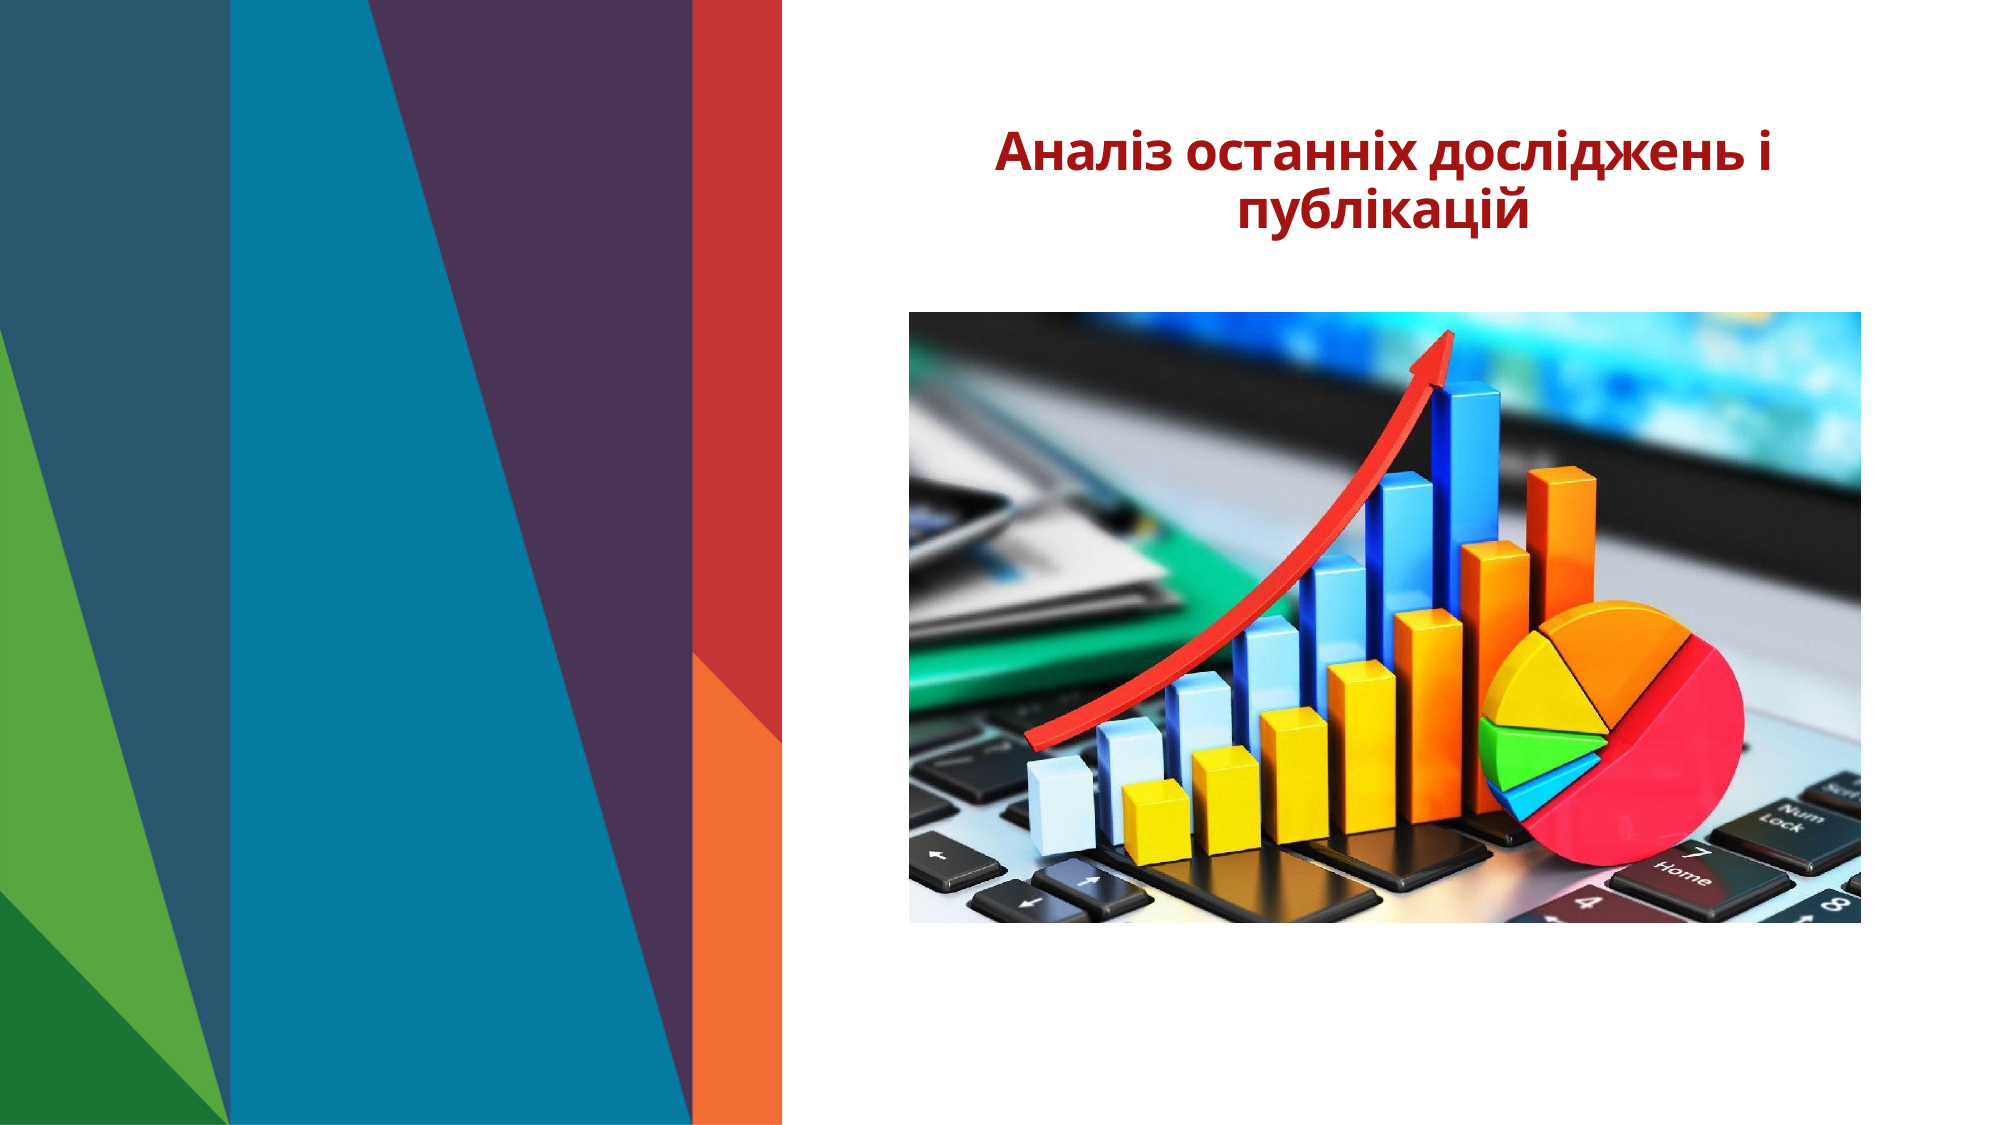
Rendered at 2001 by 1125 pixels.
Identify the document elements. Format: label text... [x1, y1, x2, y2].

picture [909, 312, 1861, 923]
picture [0, 0, 230, 1125]
title Аналіз останніх досліджень і публікацій [852, 117, 1916, 313]
picture [368, 0, 783, 1125]
